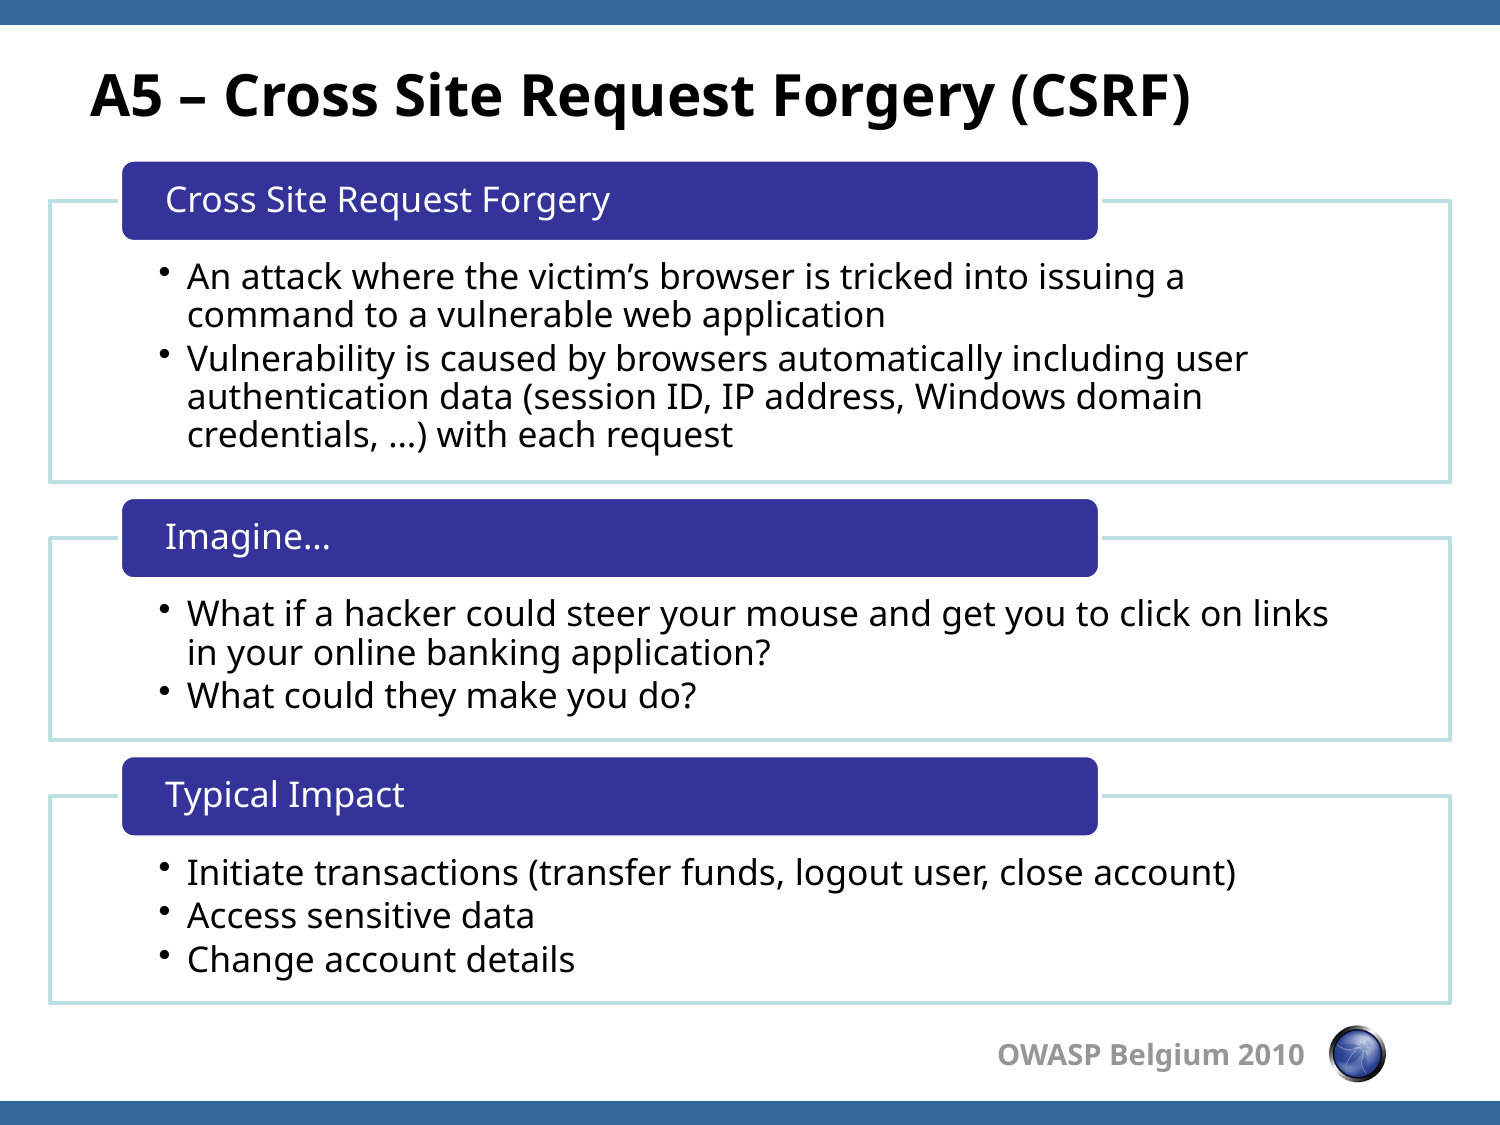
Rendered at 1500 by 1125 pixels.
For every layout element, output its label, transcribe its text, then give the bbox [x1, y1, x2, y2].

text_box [49, 149, 1451, 1013]
picture [1325, 1024, 1388, 1083]
title A5 – Cross Site Request Forgery (CSRF) [74, 27, 1426, 148]
